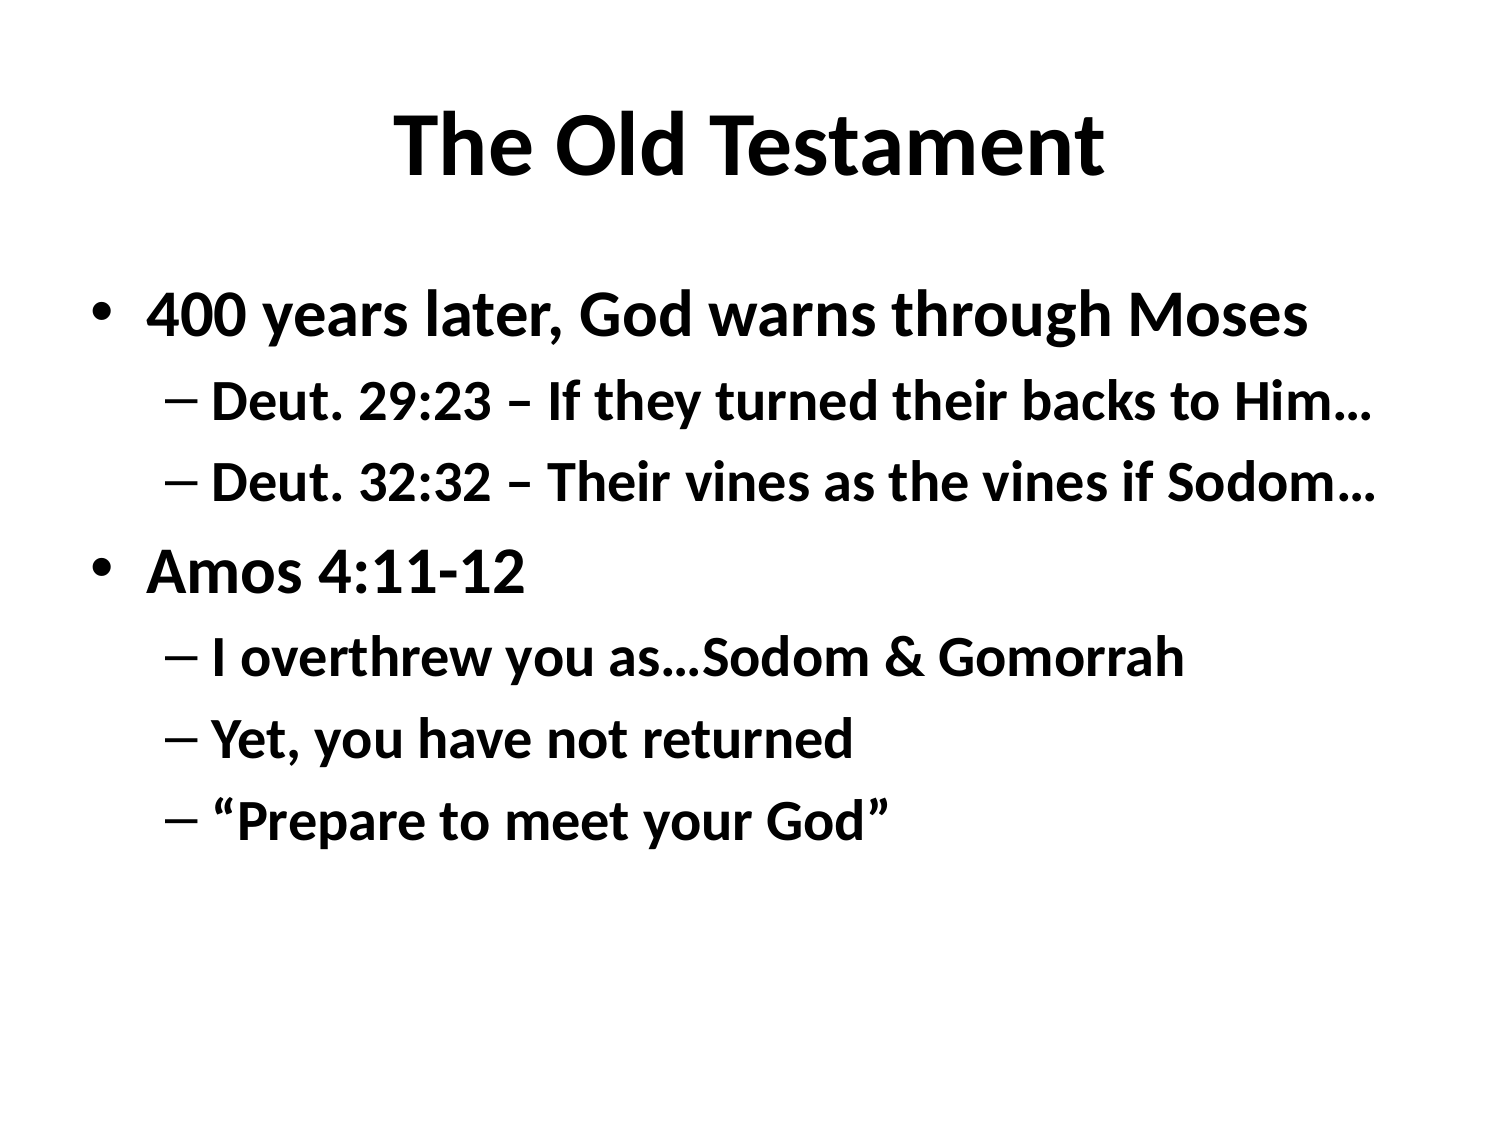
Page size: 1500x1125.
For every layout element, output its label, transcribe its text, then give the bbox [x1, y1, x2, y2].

title The Old Testament [75, 45, 1425, 233]
list 400 years later, God warns through Moses Deut. 29:23 – If they turned their backs to Him… Deut. 32:32 – Their vines as the vines if Sodom… Amos 4:11-12 I overthrew you as…Sodom & Gomorrah Yet, you have not returned “Prepare to meet your God” [75, 262, 1425, 1125]
